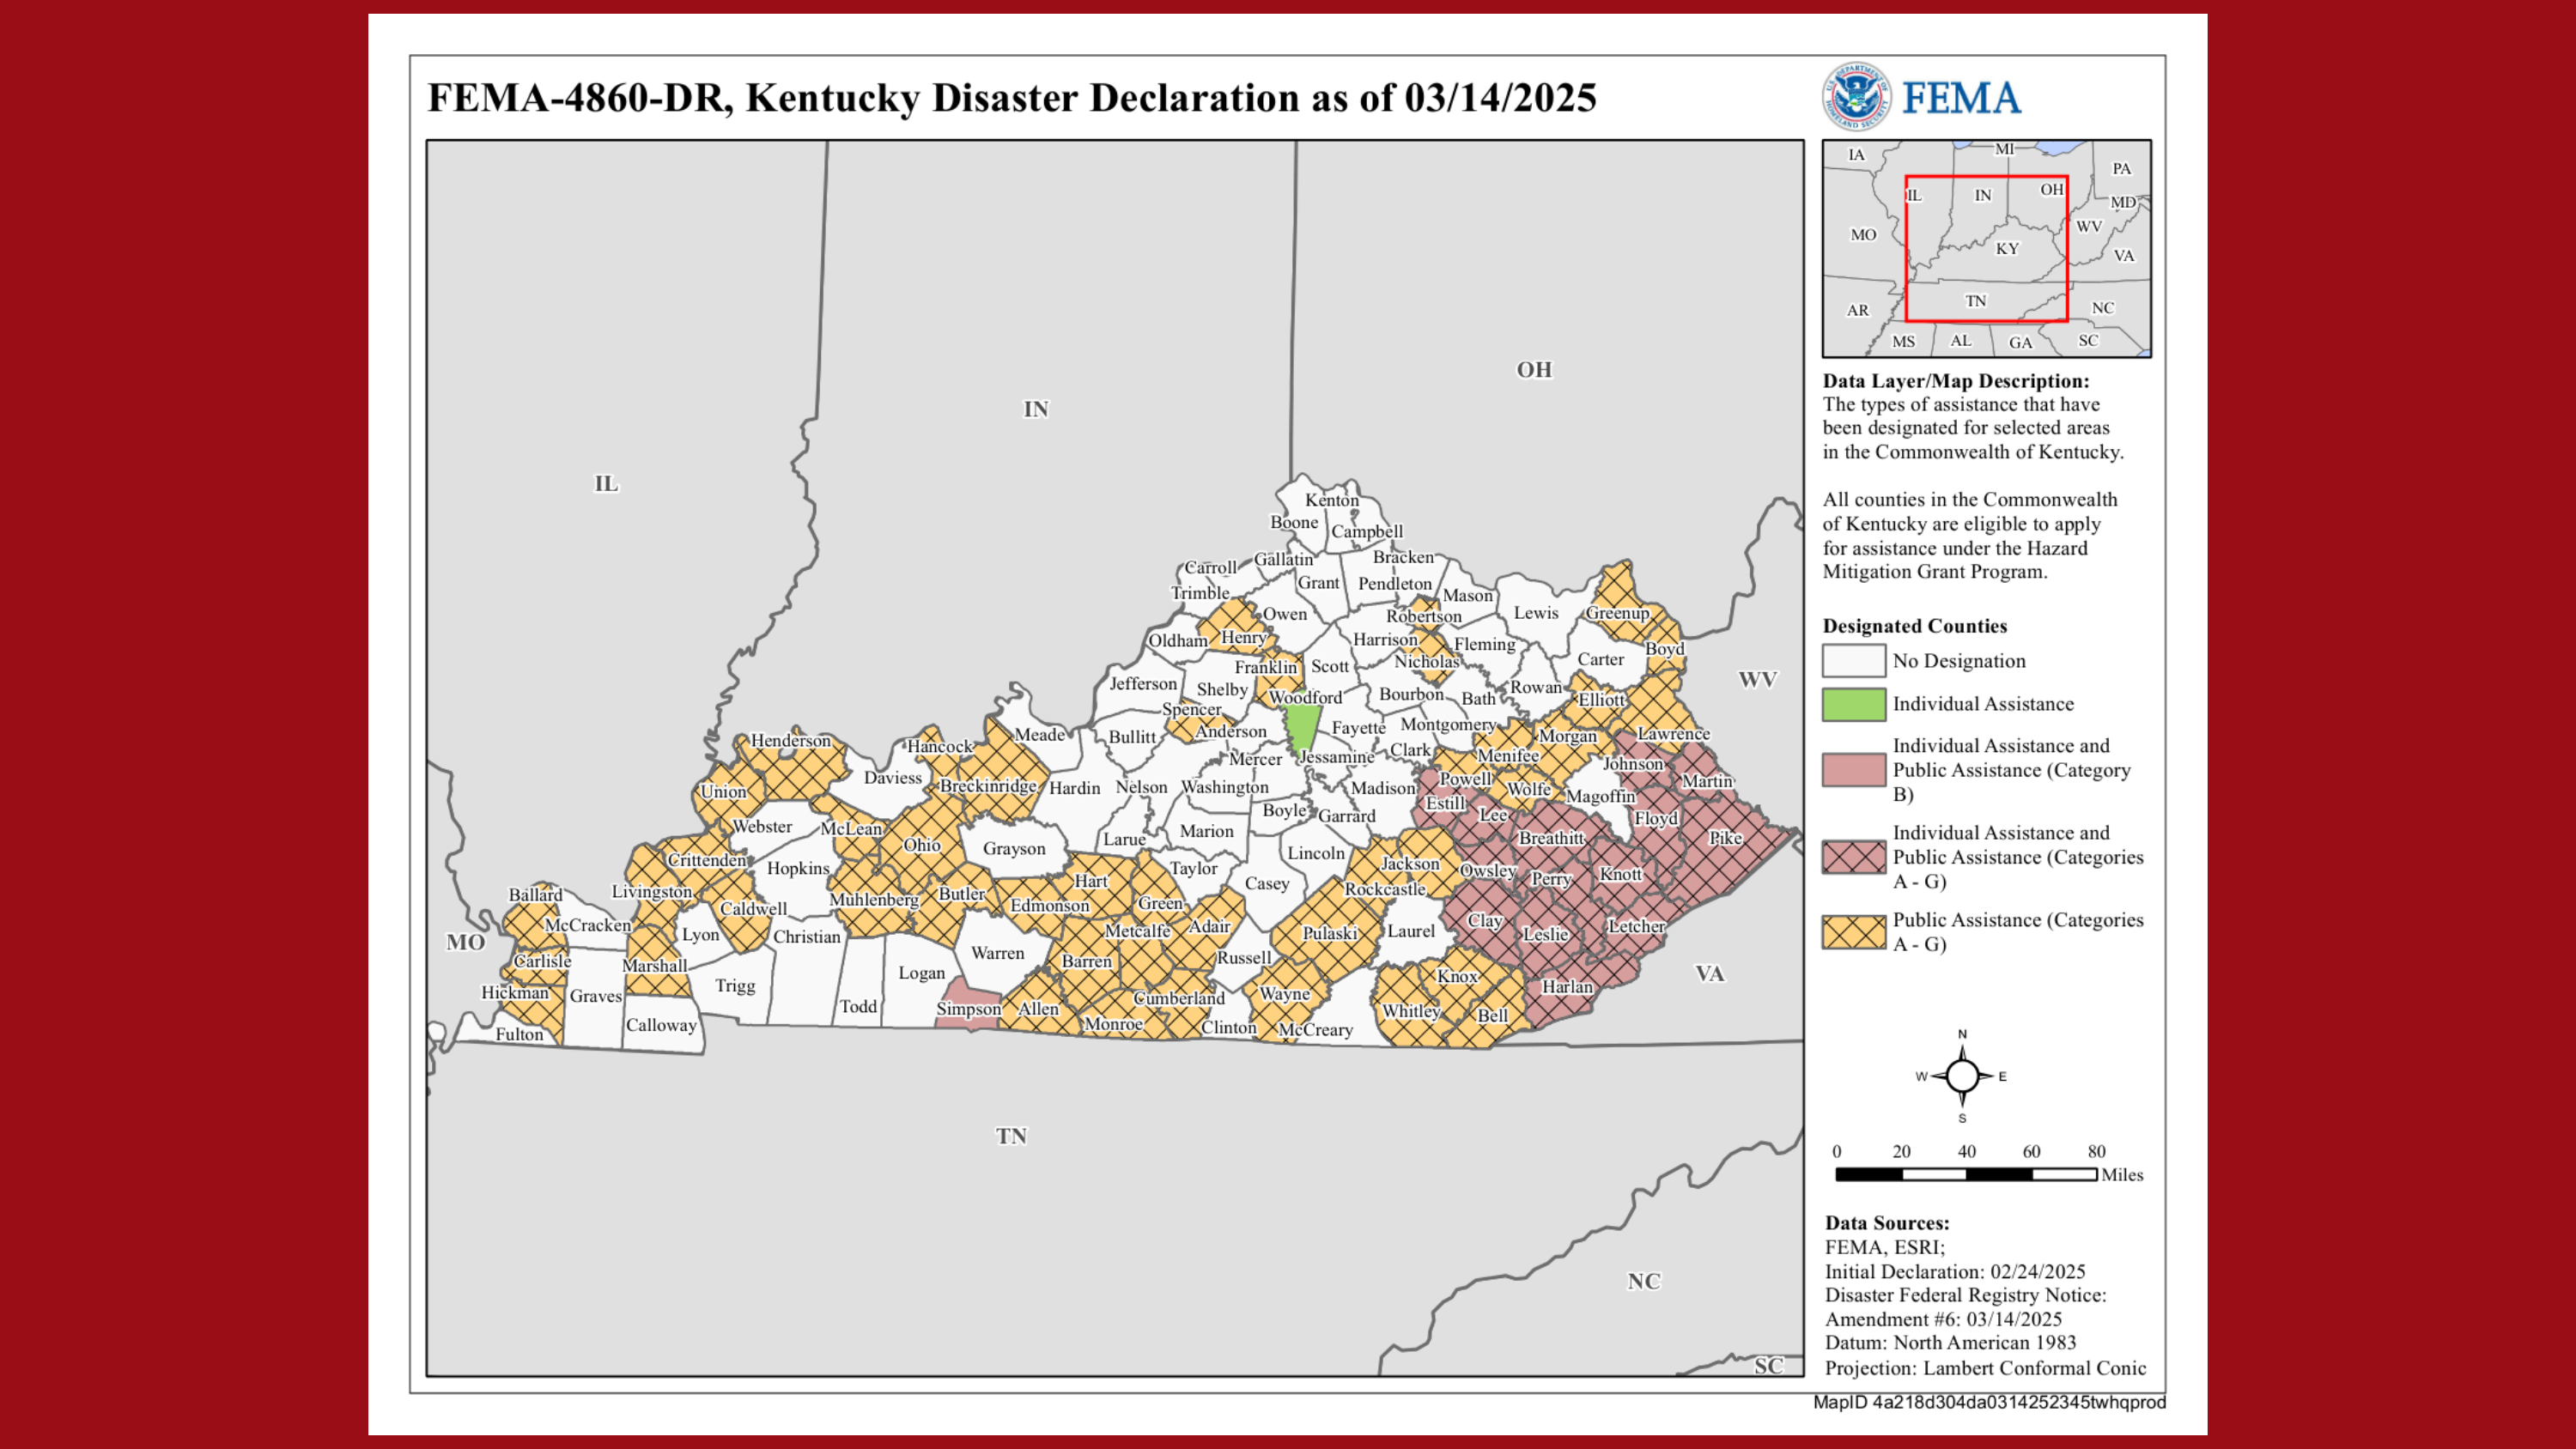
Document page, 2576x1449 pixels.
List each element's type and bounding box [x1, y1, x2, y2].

picture [368, 13, 2208, 1435]
